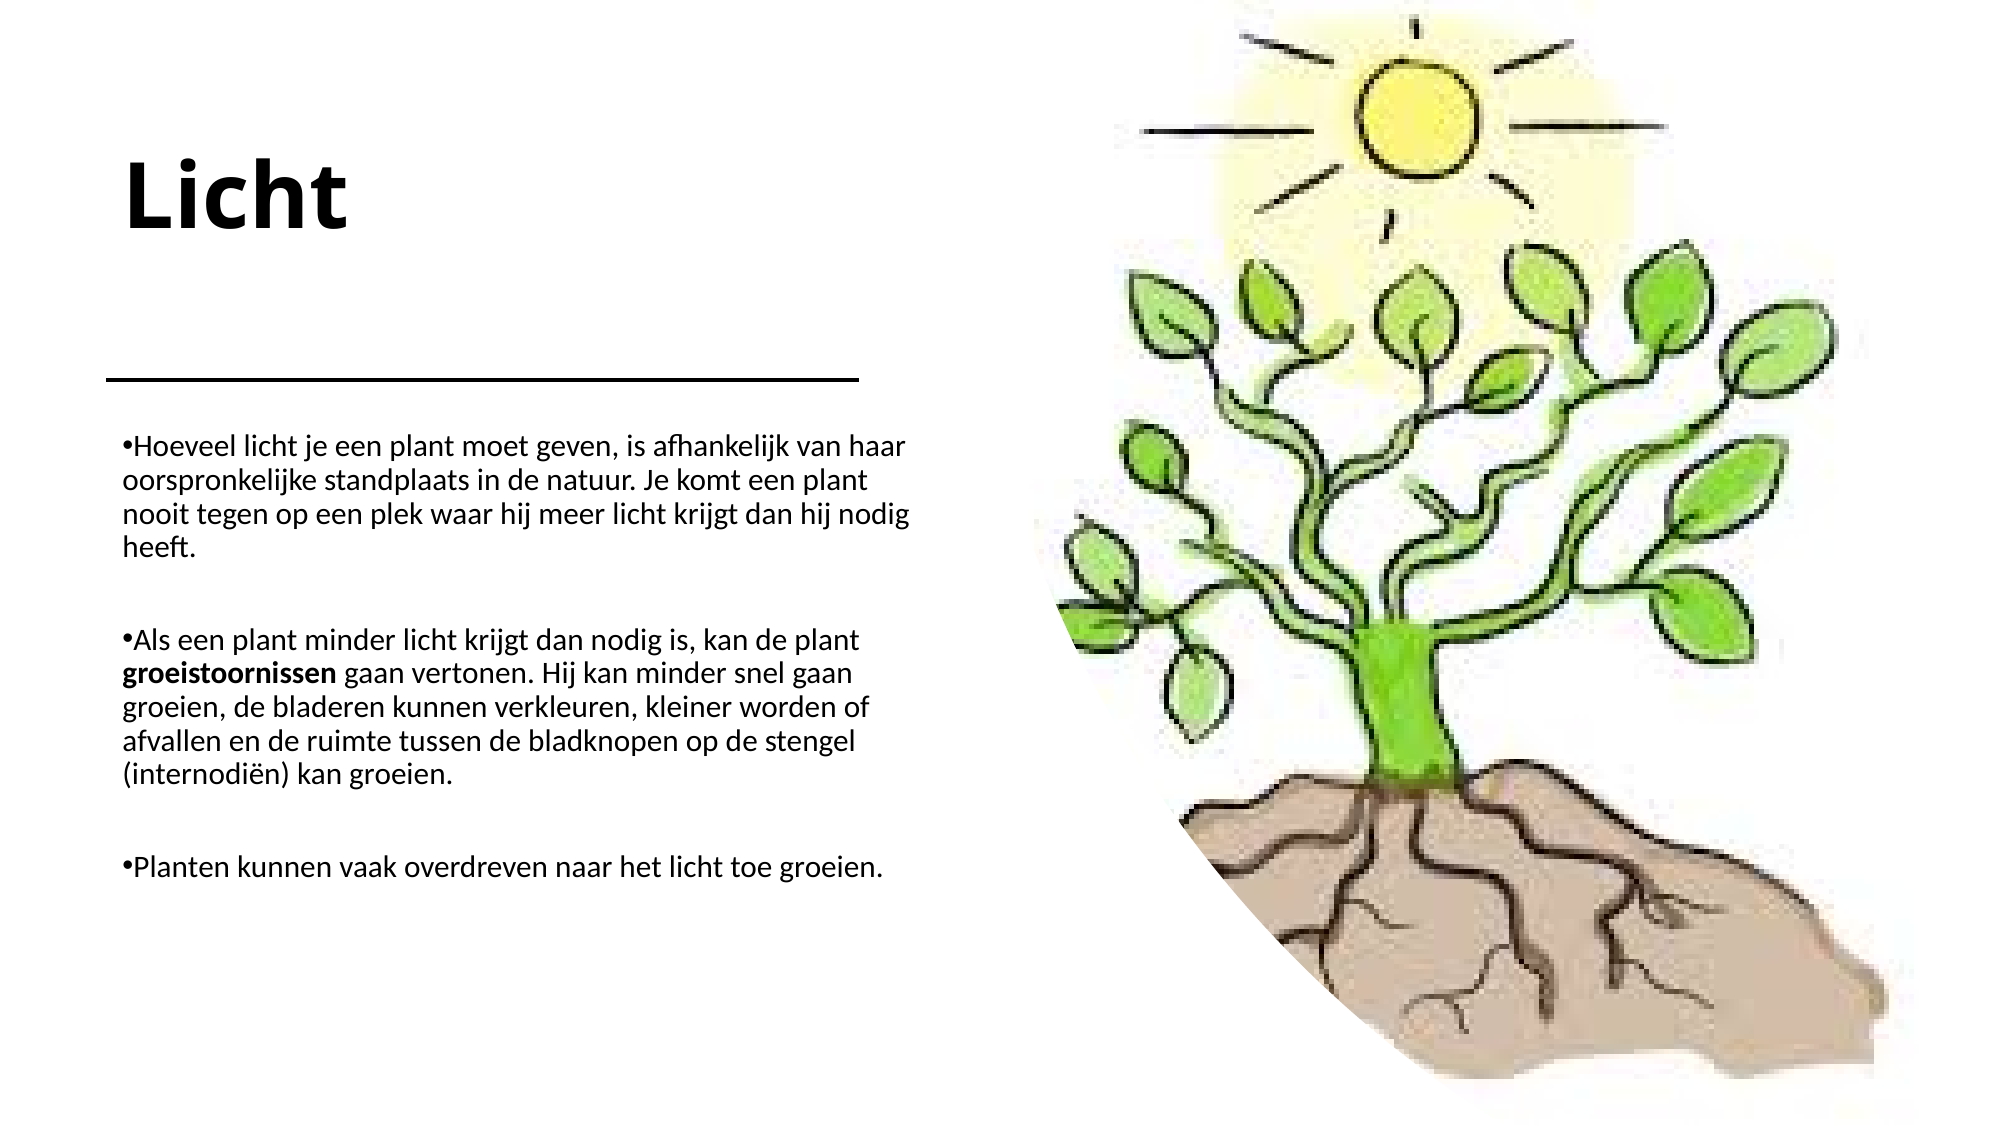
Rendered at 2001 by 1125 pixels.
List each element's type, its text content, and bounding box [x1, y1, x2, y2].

text_box Hoeveel licht je een plant moet geven, is afhankelijk van haar oorspronkelijke standplaats in de natuur. Je komt een plant nooit tegen op een plek waar hij meer licht krijgt dan hij nodig heeft. Als een plant minder licht krijgt dan nodig is, kan de plant groeistoornissen gaan vertonen. Hij kan minder snel gaan groeien, de bladeren kunnen verkleuren, kleiner worden of afvallen en de ruimte tussen de bladknopen op de stengel (internodiën) kan groeien. Planten kunnen vaak overdreven naar het licht toe groeien. [107, 422, 948, 991]
picture [964, 0, 2001, 1125]
text_box Licht [107, 59, 948, 338]
